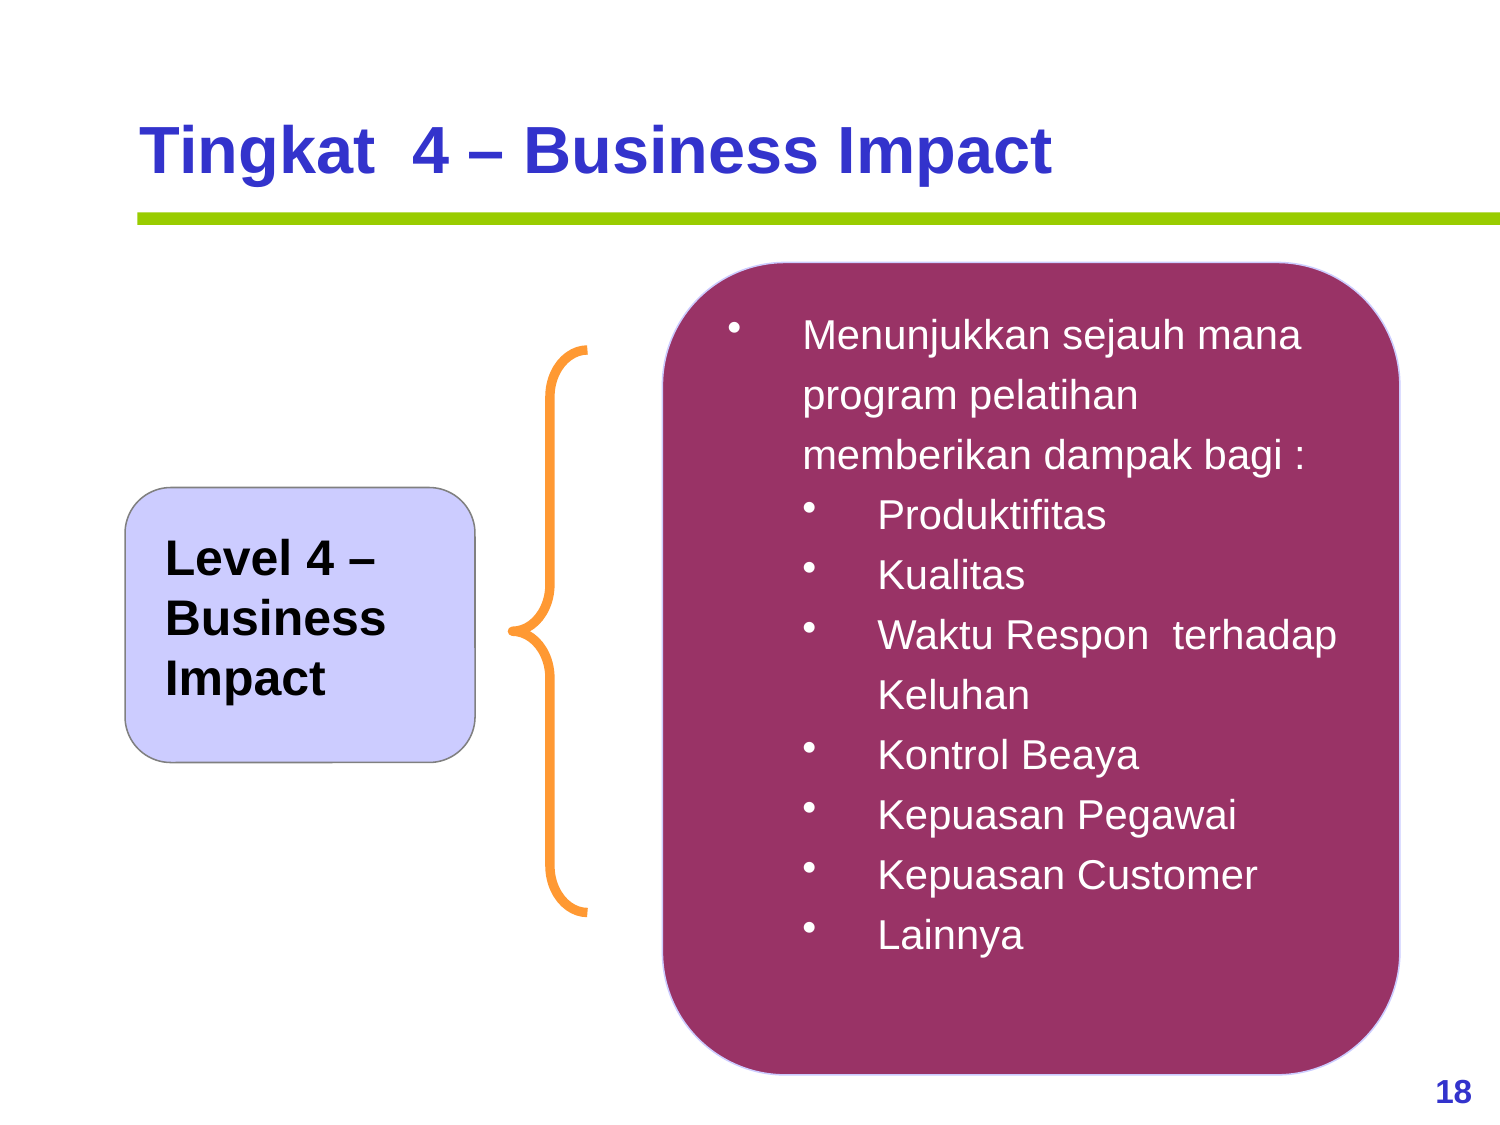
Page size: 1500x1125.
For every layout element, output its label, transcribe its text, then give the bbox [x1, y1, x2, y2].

text_box [662, 262, 1400, 1075]
text_box [512, 349, 588, 913]
text_box Tingkat 4 – Business Impact [124, 99, 1388, 195]
text_box [125, 487, 476, 763]
text_box Level 4 – Business Impact [149, 517, 463, 713]
text_box Menunjukkan sejauh mana program pelatihan memberikan dampak bagi : Produktifitas Kualitas Waktu Respon terhadap Keluhan Kontrol Beaya Kepuasan Pegawai Kepuasan Customer Lainnya [712, 290, 1363, 966]
